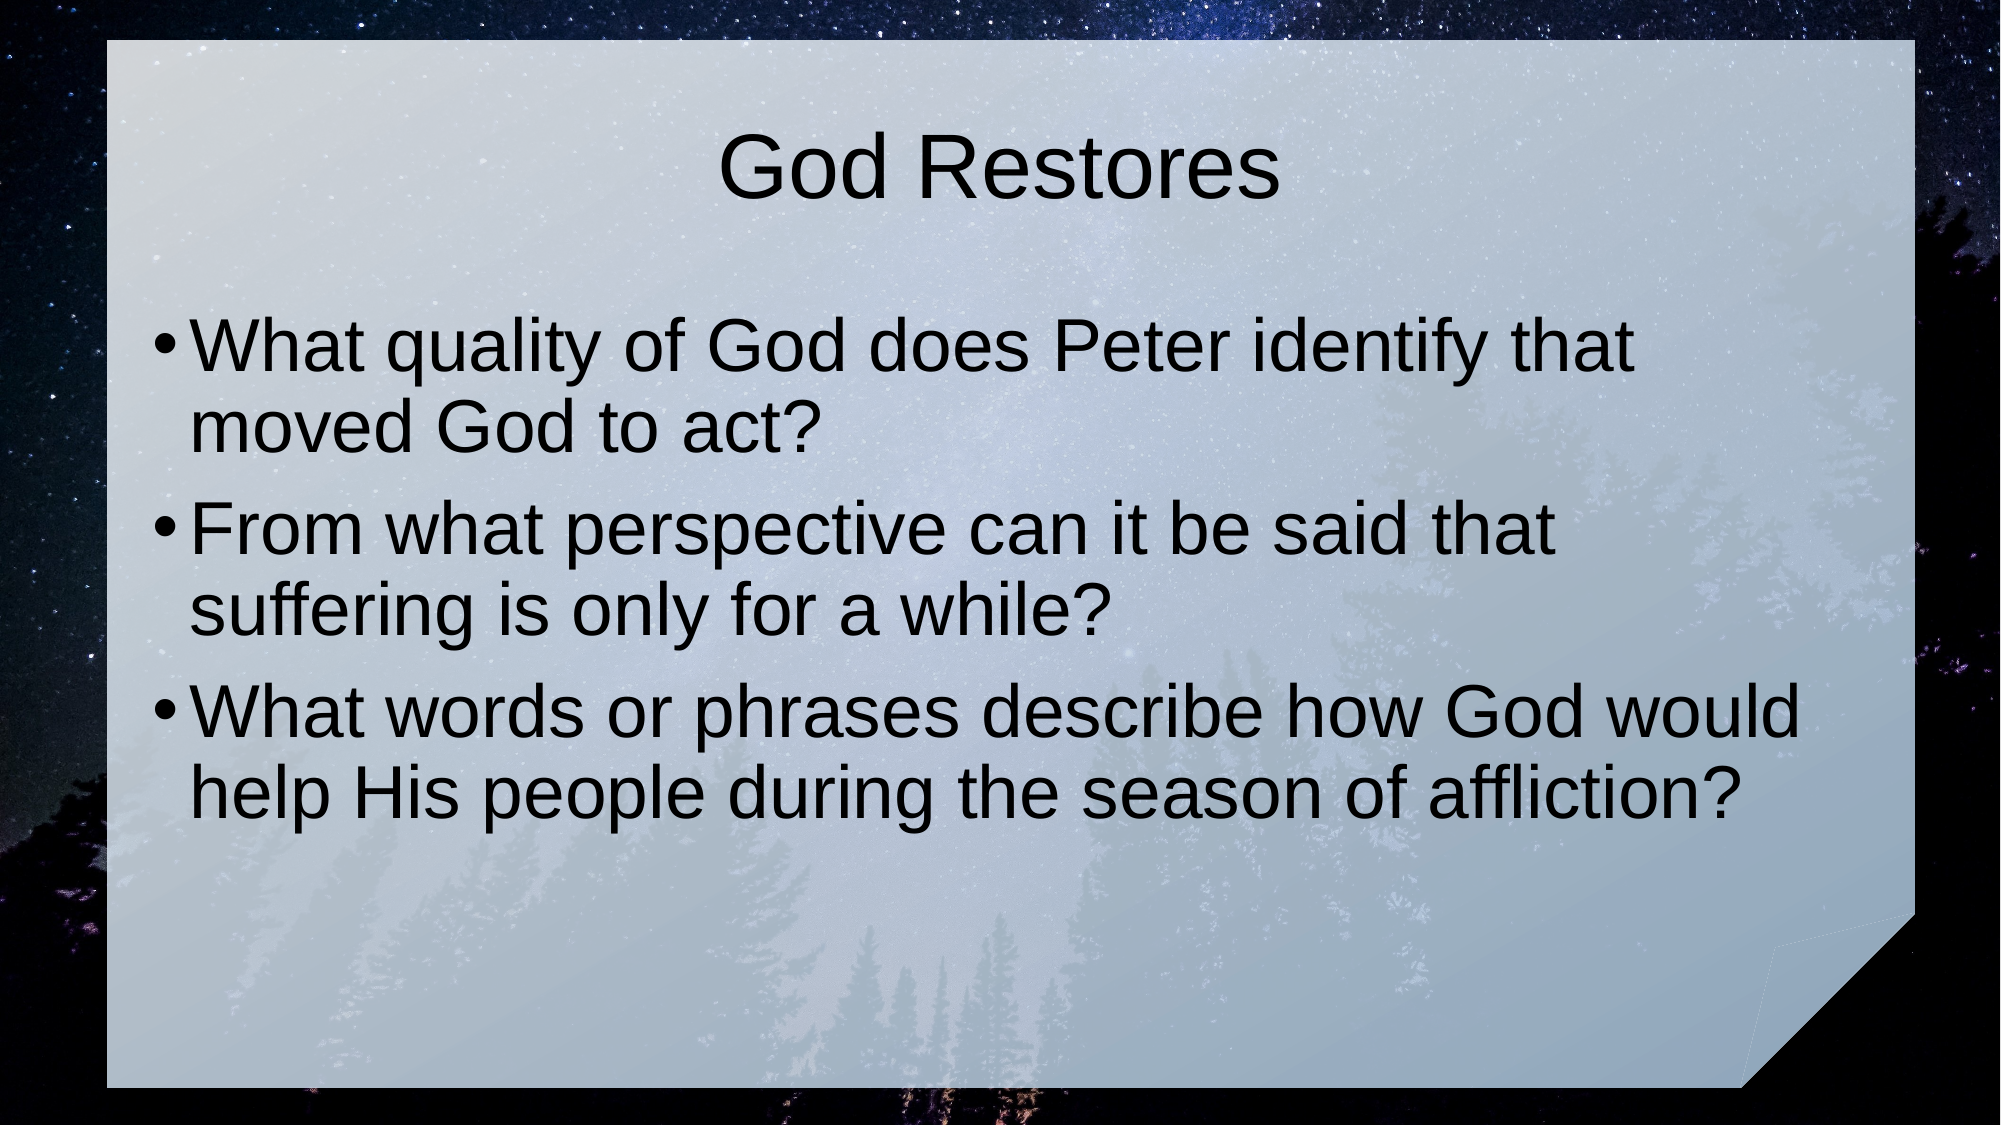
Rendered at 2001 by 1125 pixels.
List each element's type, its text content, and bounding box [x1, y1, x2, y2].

list What quality of God does Peter identify that moved God to act? From what perspective can it be said that suffering is only for a while? What words or phrases describe how God would help His people during the season of affliction? [137, 299, 1863, 1014]
title God Restores [137, 59, 1863, 278]
picture [0, 0, 2001, 1125]
